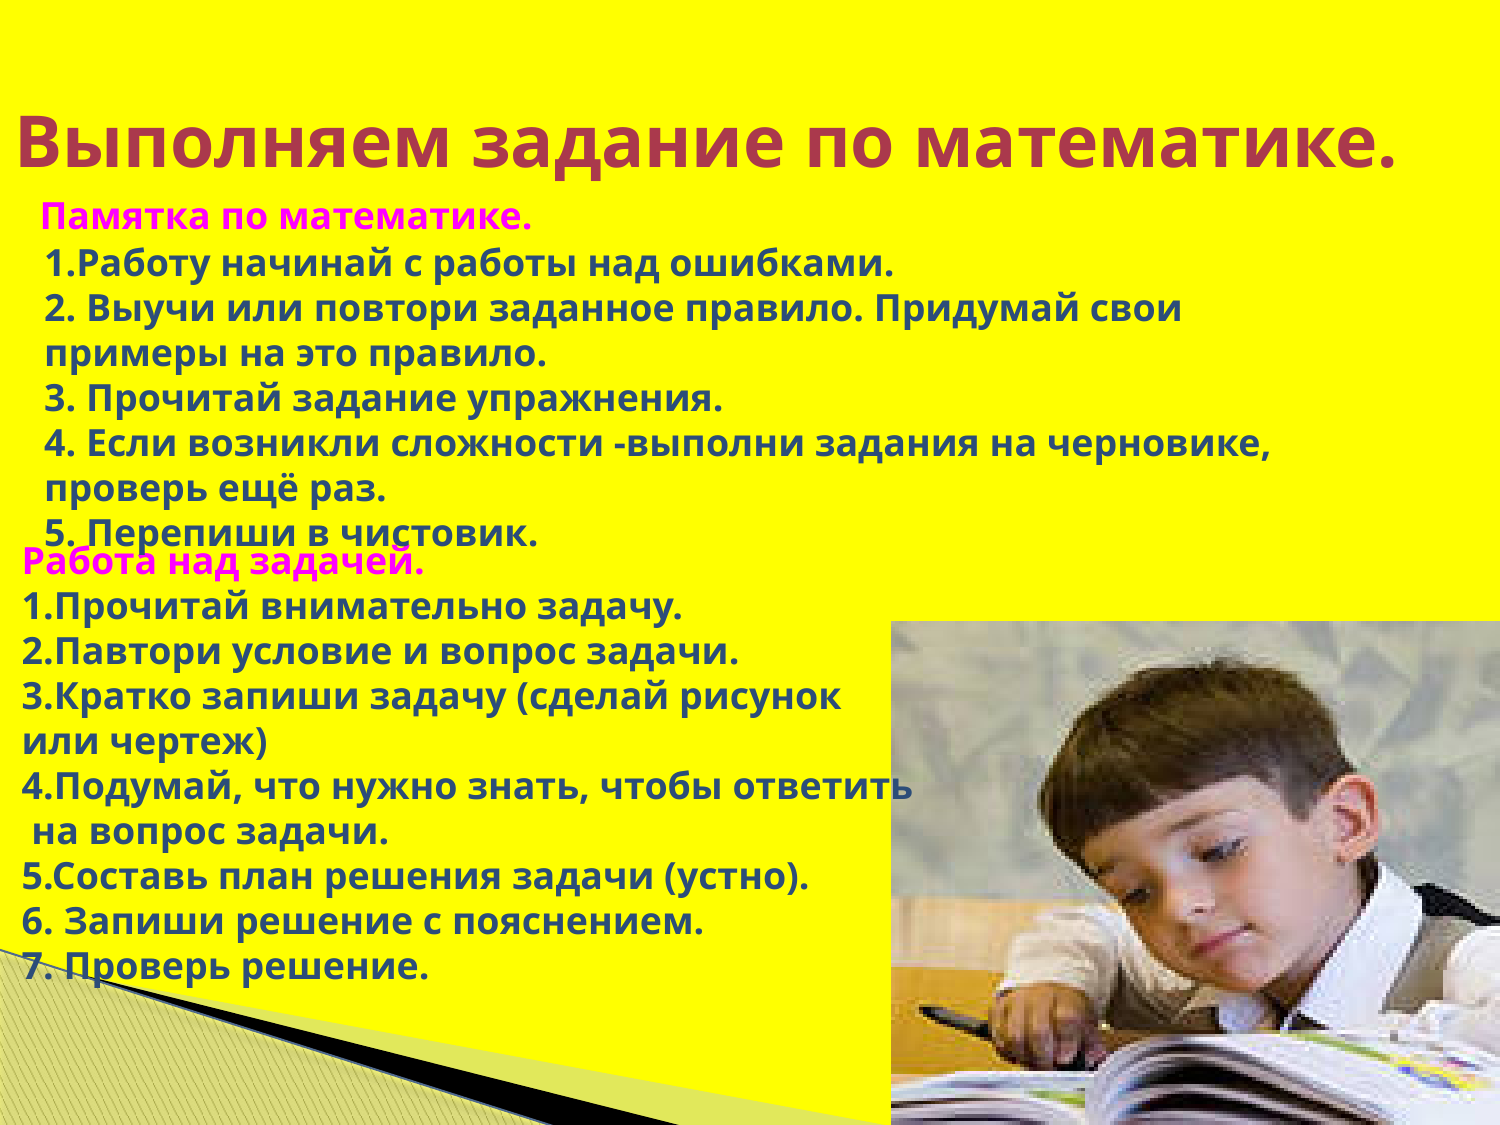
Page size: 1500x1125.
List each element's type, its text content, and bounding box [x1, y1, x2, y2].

title Выполняем задание по математике. [0, 45, 1425, 233]
text_box Работа над задачей. 1.Прочитай внимательно задачу. 2.Павтори условие и вопрос задачи. 3.Кратко запиши задачу (сделай рисунок или чертеж) 4.Подумай, что нужно знать, чтобы ответить на вопрос задачи. 5.Составь план решения задачи (устно). 6. Запиши решение с пояснением. 7. Проверь решение. [6, 484, 929, 994]
text_box Памятка по математике. [24, 184, 548, 245]
text_box 1.Работу начинай с работы над ошибками. 2. Выучи или повтори заданное правило. Придумай свои примеры на это правило. 3. Прочитай задание упражнения. 4. Если возникли сложности -выполни задания на черновике, проверь ещё раз. 5. Перепиши в чистовик. [29, 231, 1306, 562]
picture [891, 621, 1500, 1125]
